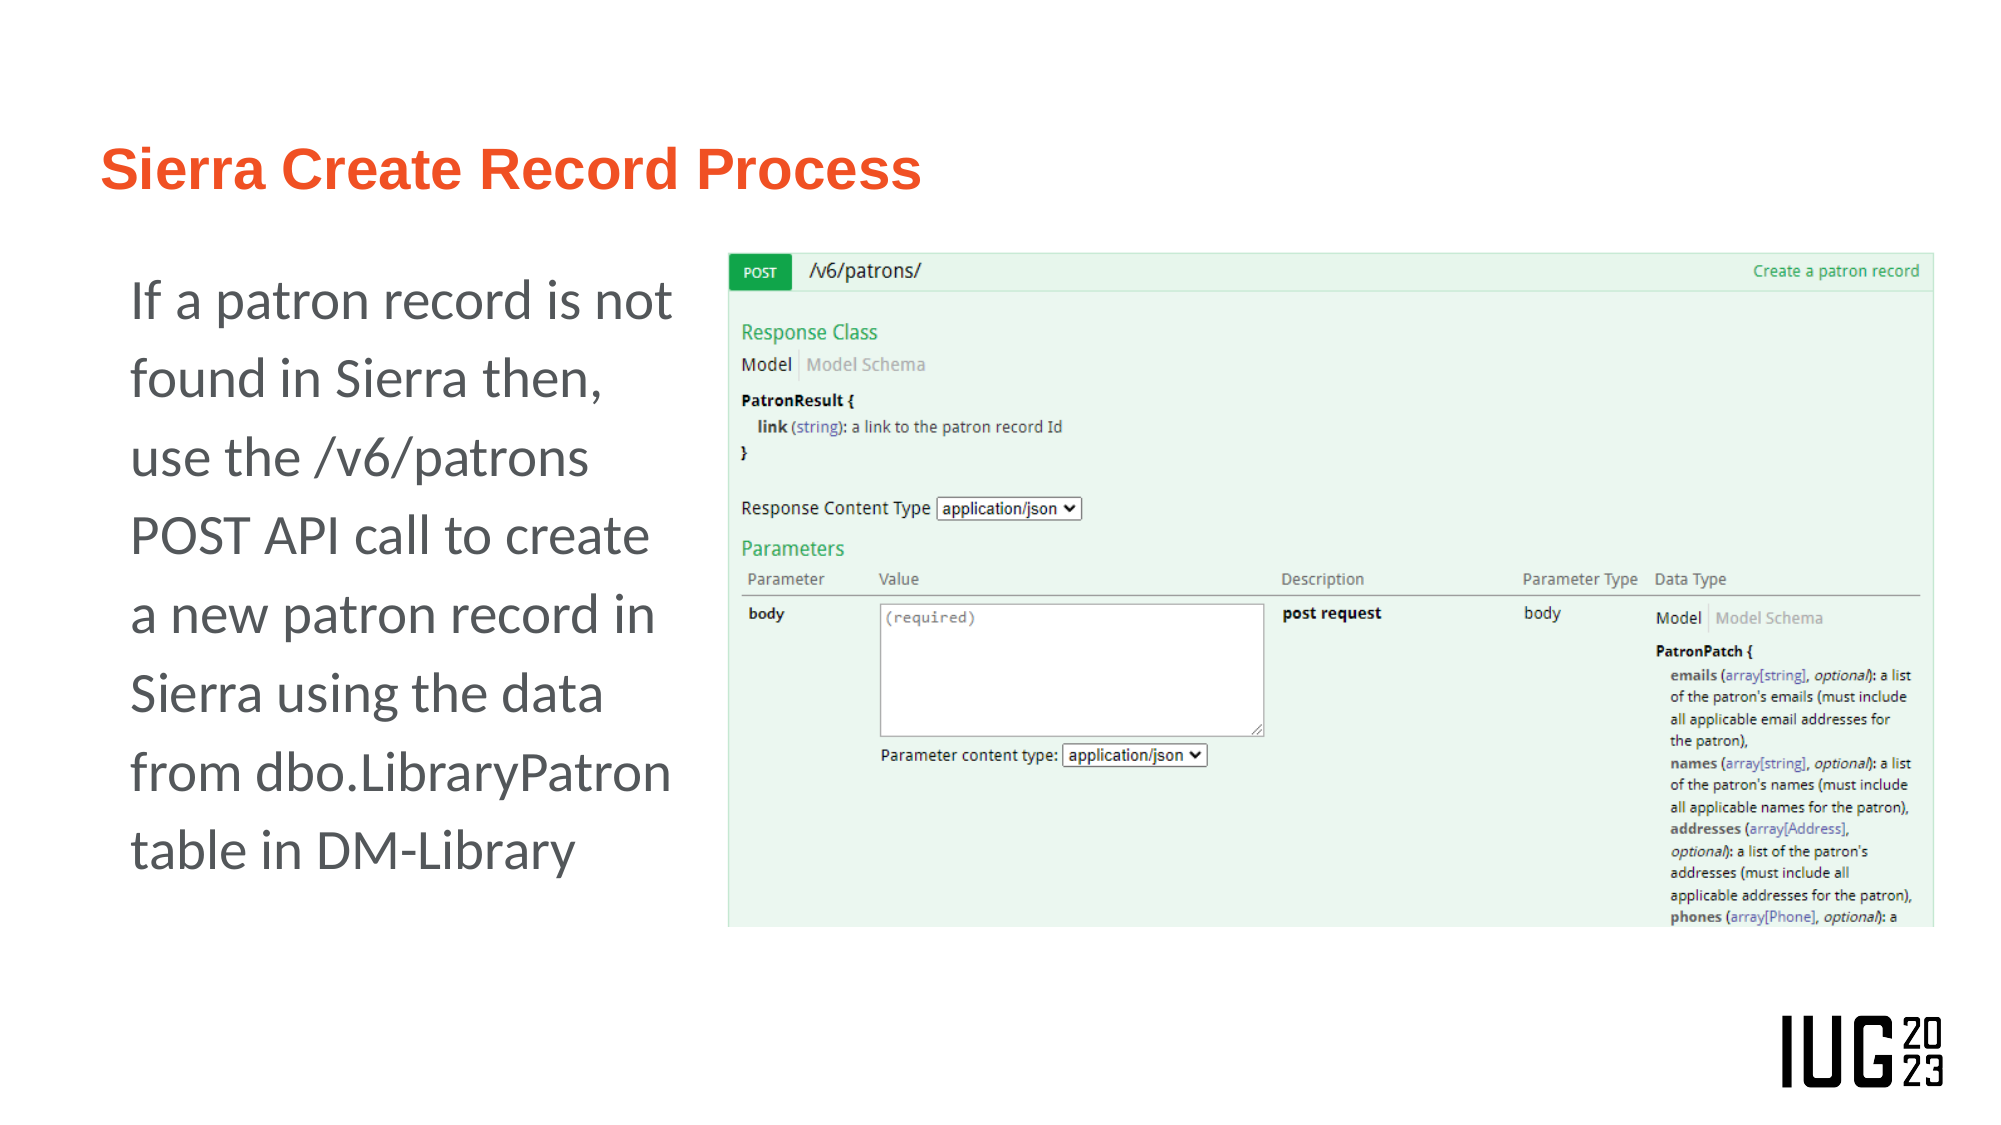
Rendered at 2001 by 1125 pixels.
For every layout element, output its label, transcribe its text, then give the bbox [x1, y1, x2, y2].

picture [718, 244, 1943, 927]
title Sierra Create Record Process [85, 117, 1811, 215]
list If a patron record is not found in Sierra then, use the /v6/patrons POST API call to create a new patron record in Sierra using the data from dbo.LibraryPatron table in DM-Library [57, 244, 691, 958]
picture [1776, 1011, 1948, 1092]
